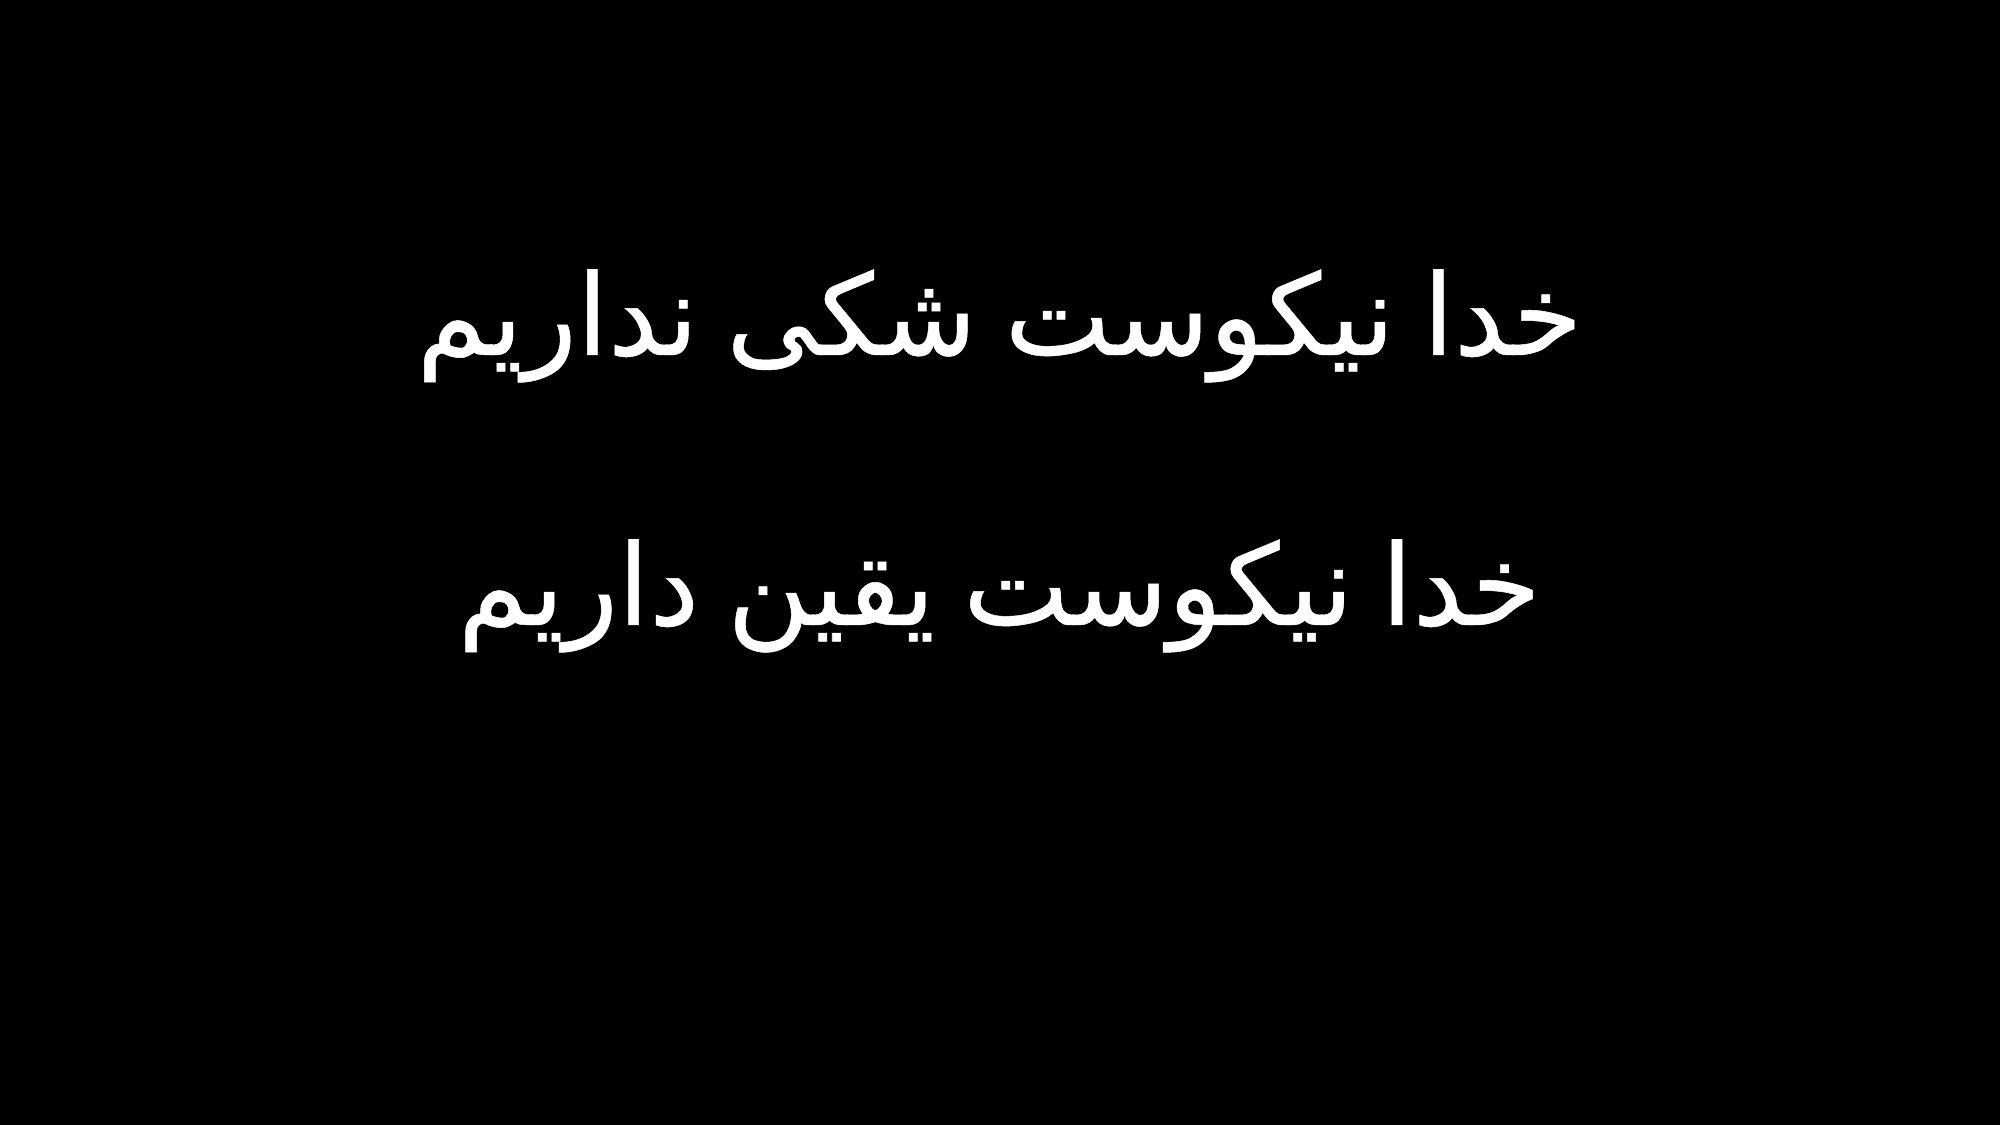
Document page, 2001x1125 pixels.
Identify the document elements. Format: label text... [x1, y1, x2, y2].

text_box خدا نیکوست شکی نداریم خدا نیکوست یقین داریم [0, 0, 2000, 1125]
